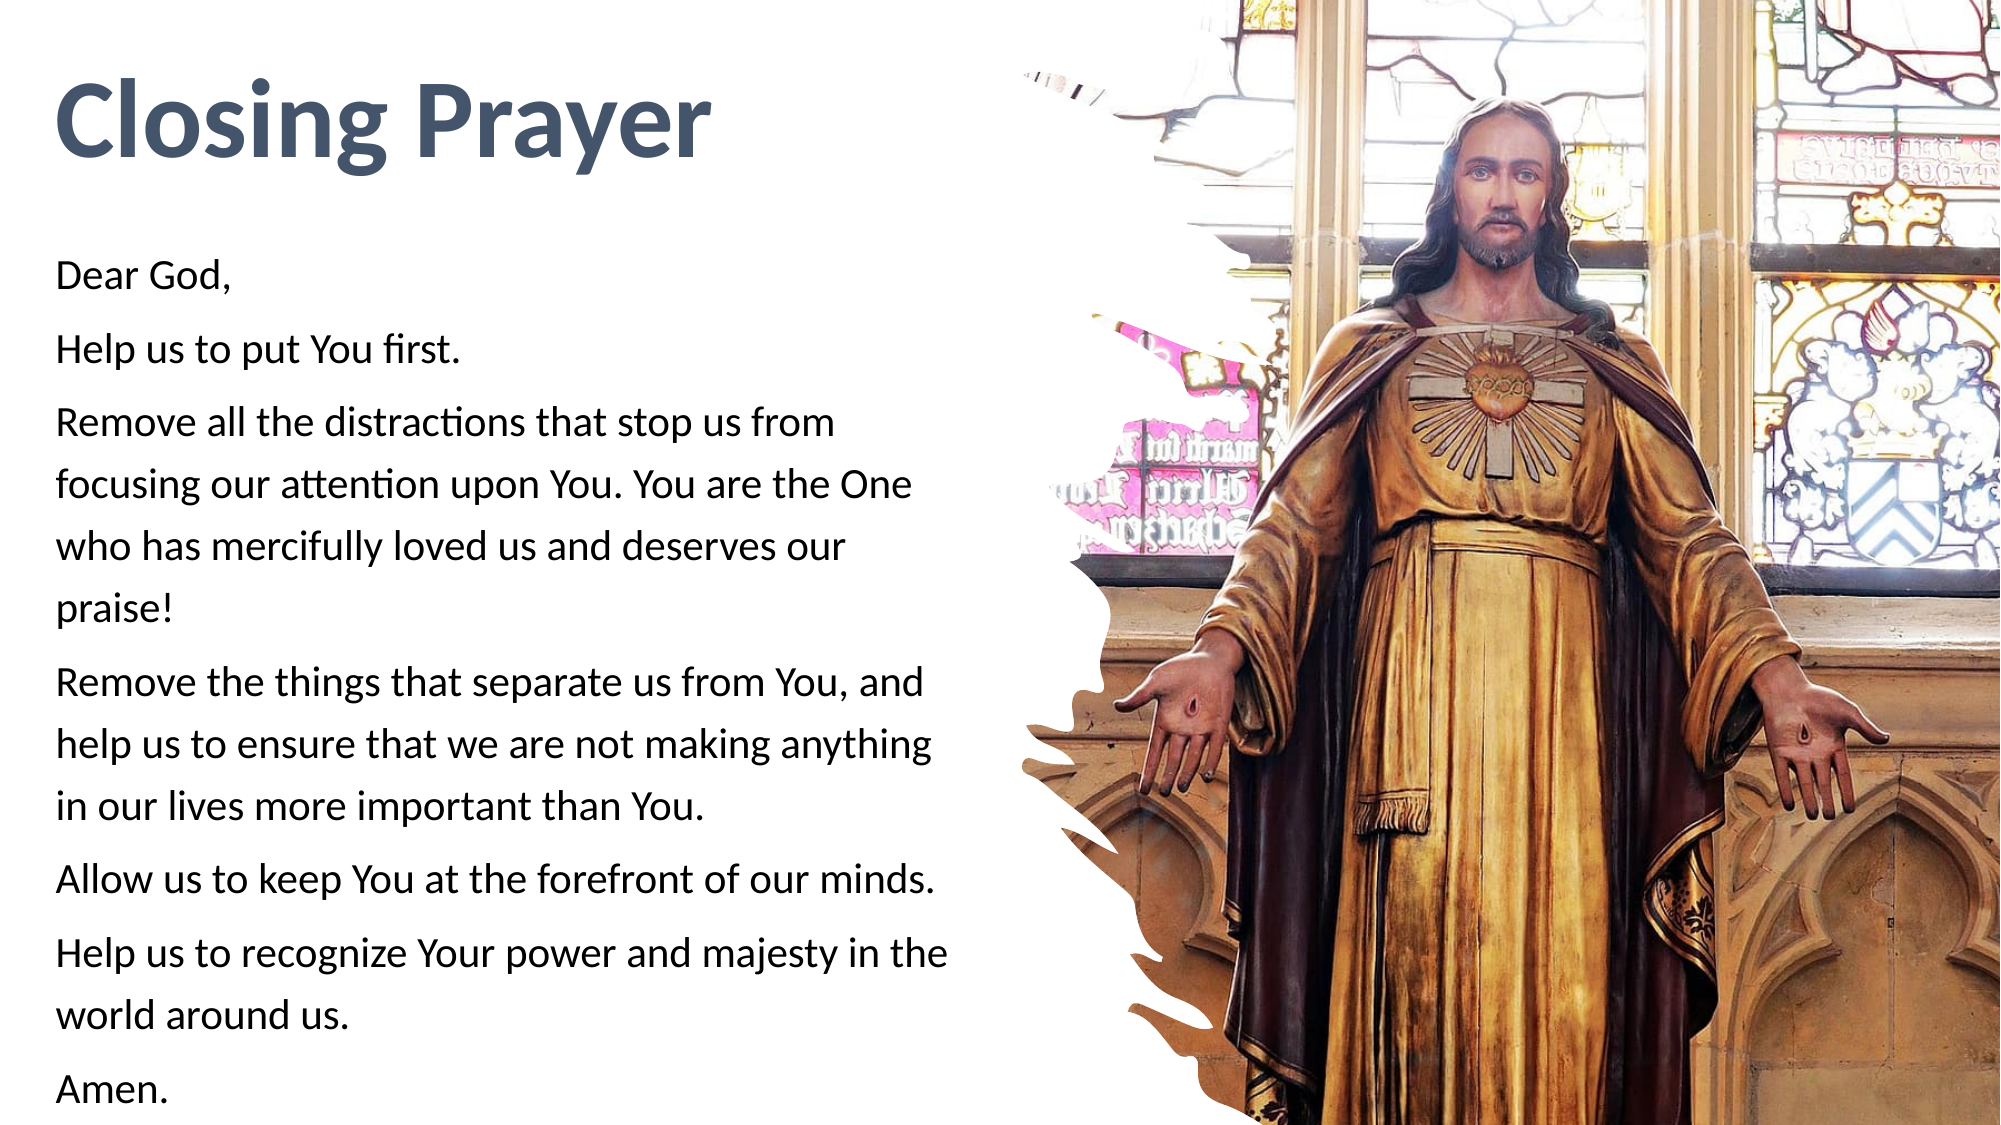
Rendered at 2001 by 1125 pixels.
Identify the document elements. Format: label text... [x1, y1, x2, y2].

picture [1021, 0, 2000, 1125]
text_box Dear God, Help us to put You first. Remove all the distractions that stop us from focusing our attention upon You. You are the One who has mercifully loved us and deserves our praise! Remove the things that separate us from You, and help us to ensure that we are not making anything in our lives more important than You. Allow us to keep You at the forefront of our minds. Help us to recognize Your power and majesty in the world around us. Amen. Adapted from www.arnoldprays.co.uk [40, 228, 982, 1125]
text_box Closing Prayer [40, 37, 982, 188]
text_box [0, 0, 1021, 1125]
